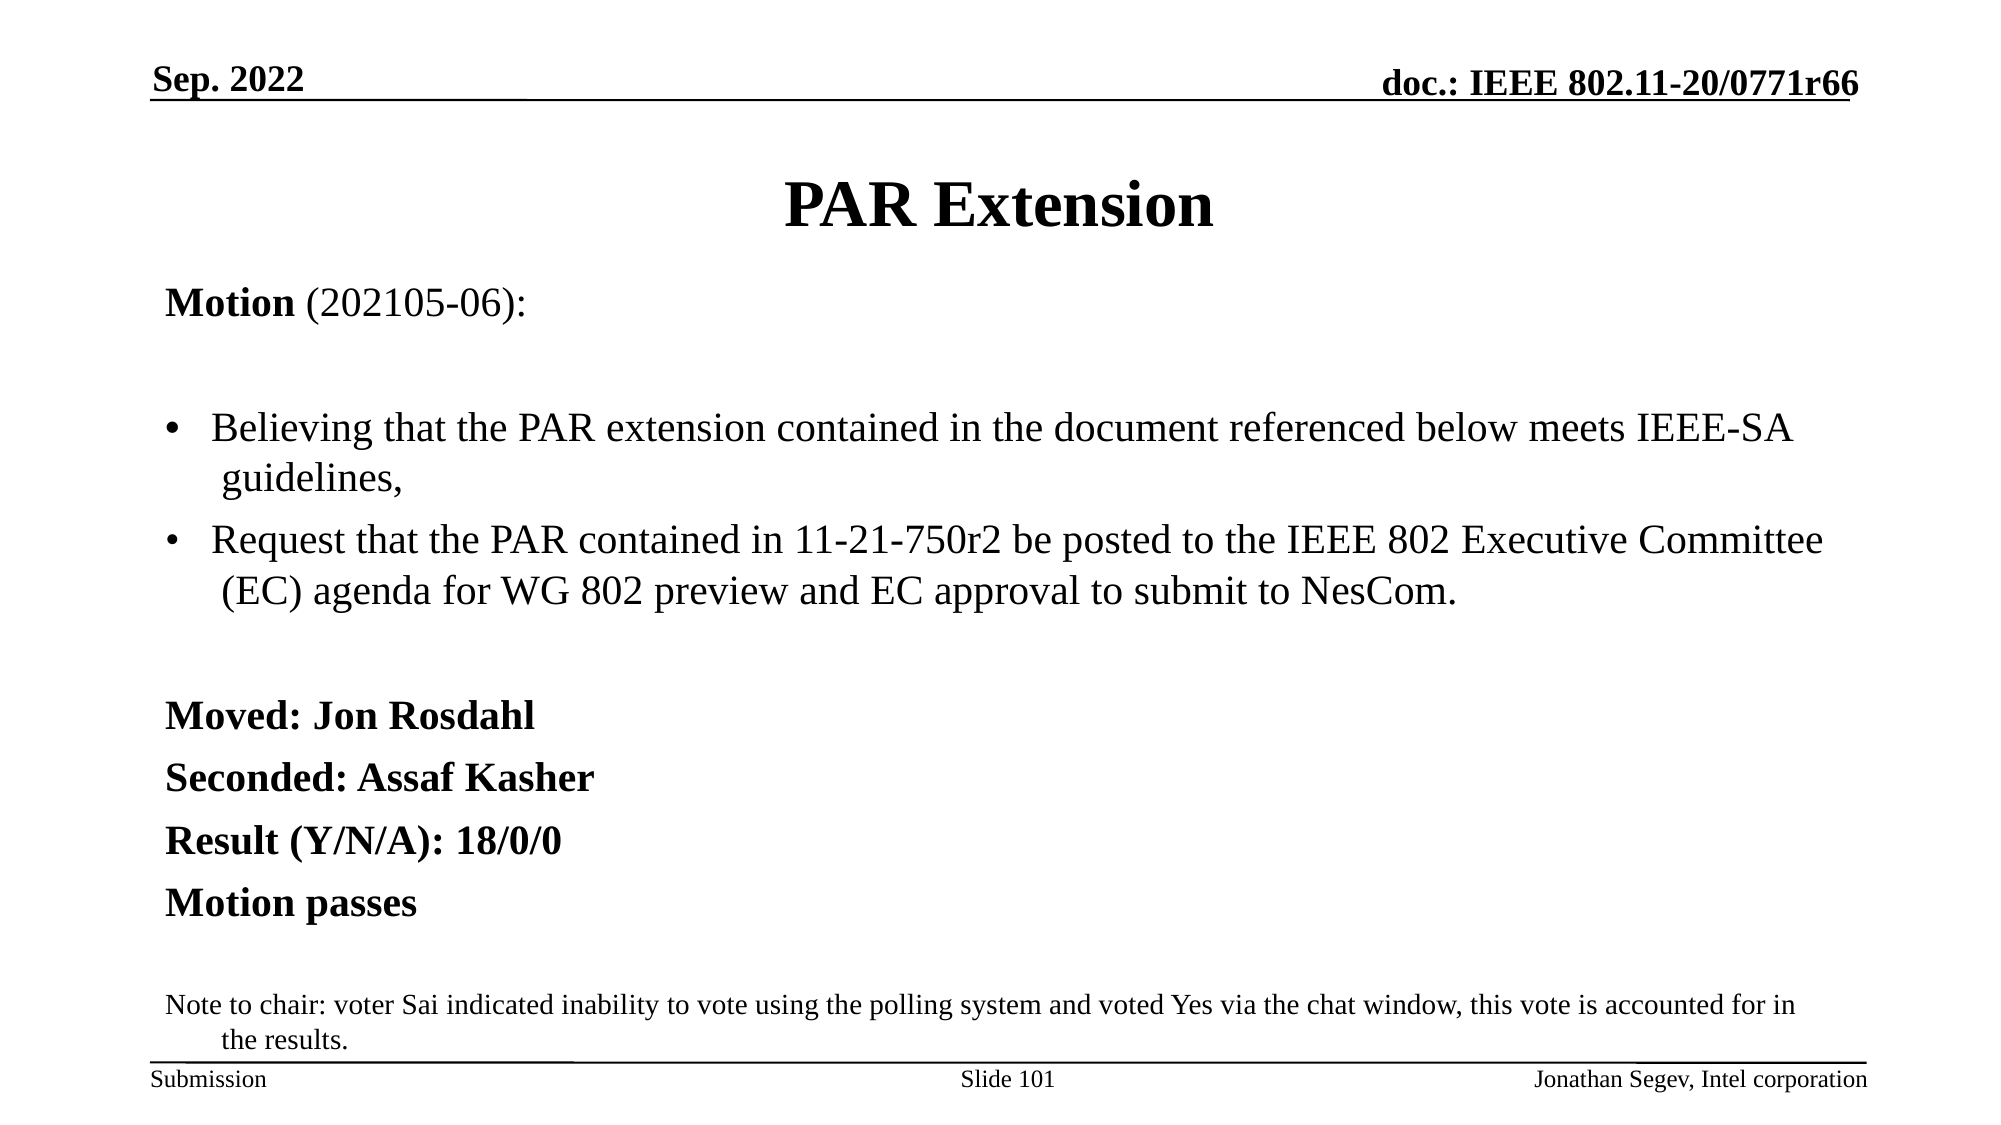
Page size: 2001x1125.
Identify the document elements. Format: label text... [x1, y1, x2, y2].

slide_number Slide 101 [950, 1061, 1067, 1123]
list Motion (202105-06): • Believing that the PAR extension contained in the document referenced below meets IEEE-SA guidelines, • Request that the PAR contained in 11-21-750r2 be posted to the IEEE 802 Executive Committee (EC) agenda for WG 802 preview and EC approval to submit to NesCom. Moved: Jon Rosdahl Seconded: Assaf Kasher Result (Y/N/A): 18/0/0 Motion passes Note to chair: voter Sai indicated inability to vote using the polling system and voted Yes via the chat window, this vote is accounted for in the results. [149, 266, 1850, 1000]
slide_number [152, 54, 563, 100]
footer Jonathan Segev, Intel corporation [1171, 1061, 1869, 1093]
title PAR Extension [149, 112, 1850, 266]
